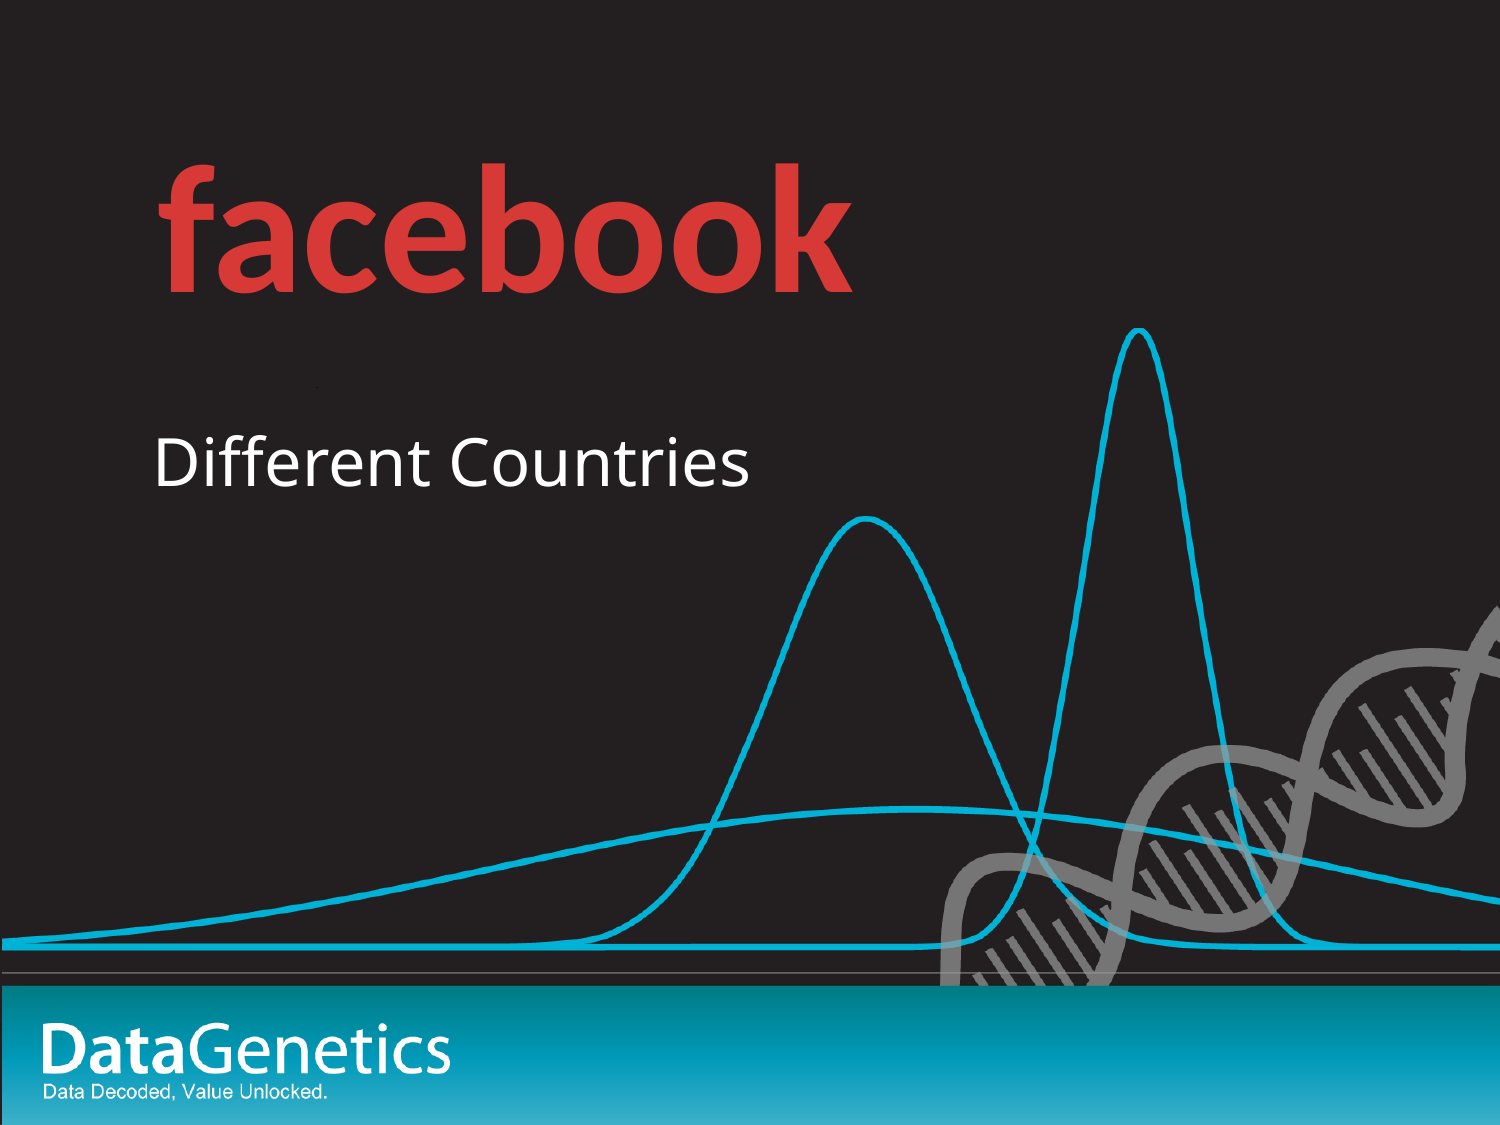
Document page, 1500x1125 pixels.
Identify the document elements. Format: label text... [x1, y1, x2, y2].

picture [0, 0, 1500, 1125]
title facebook [50, 99, 963, 338]
subtitle Different Countries [137, 412, 1025, 638]
